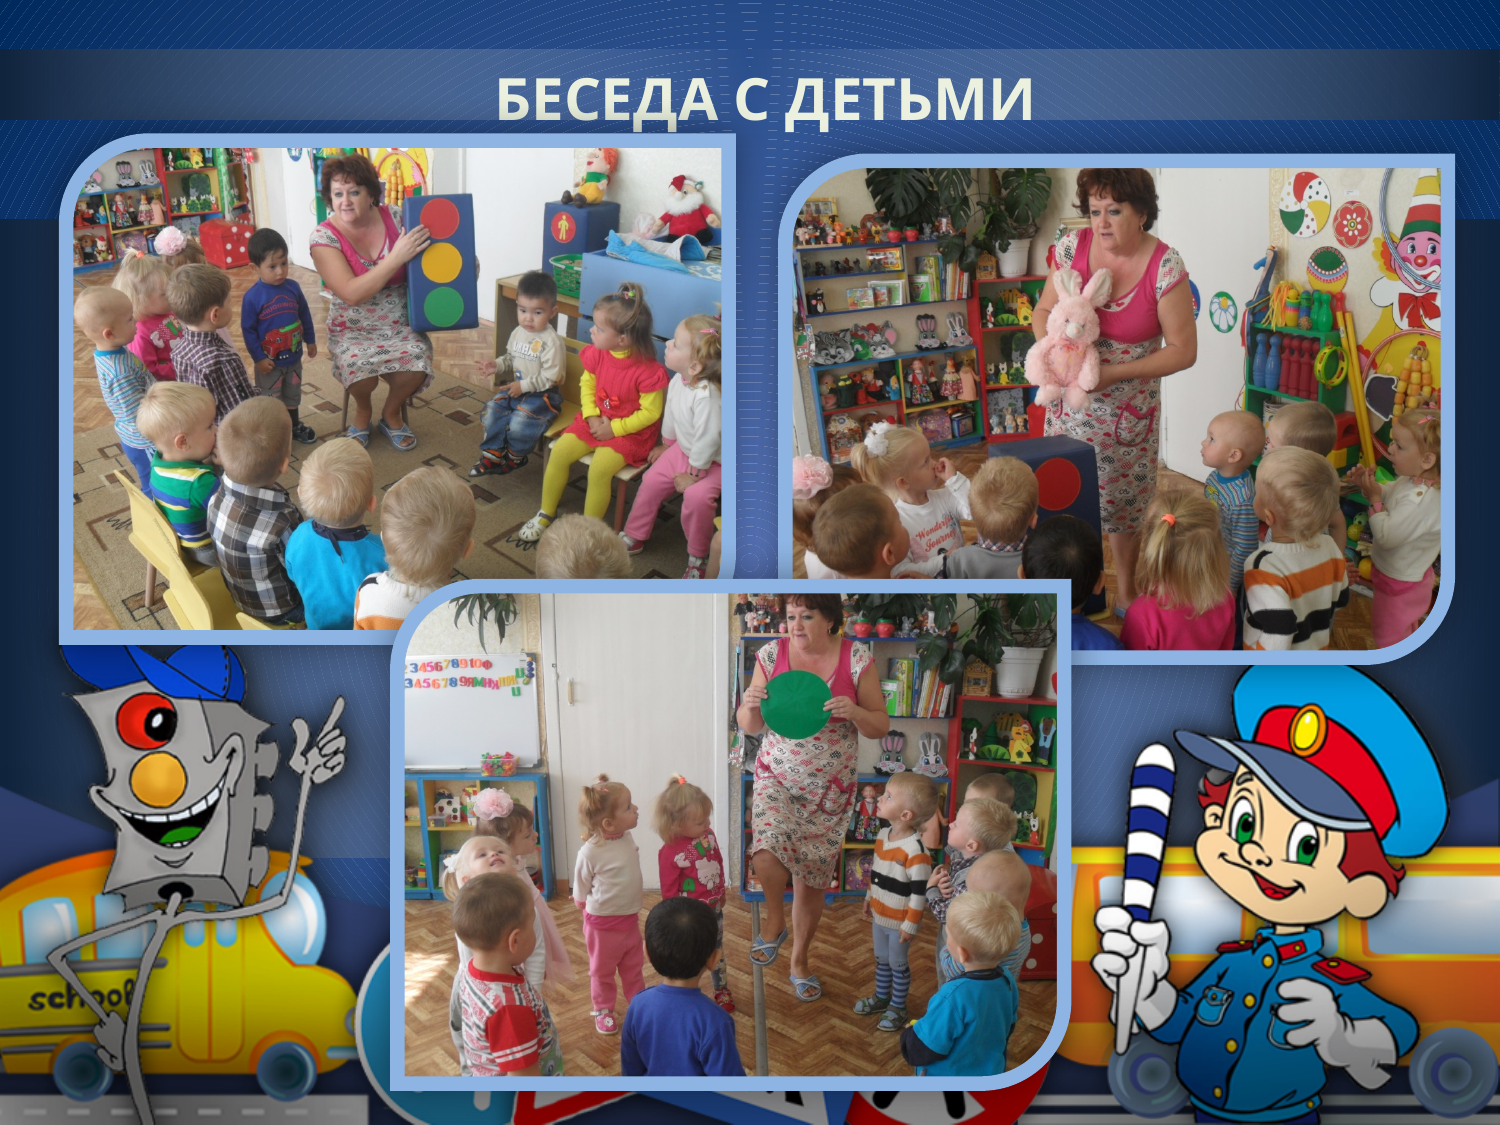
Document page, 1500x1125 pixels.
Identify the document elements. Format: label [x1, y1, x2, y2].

list [785, 160, 1449, 658]
list [65, 140, 729, 638]
picture [0, 0, 1500, 1125]
